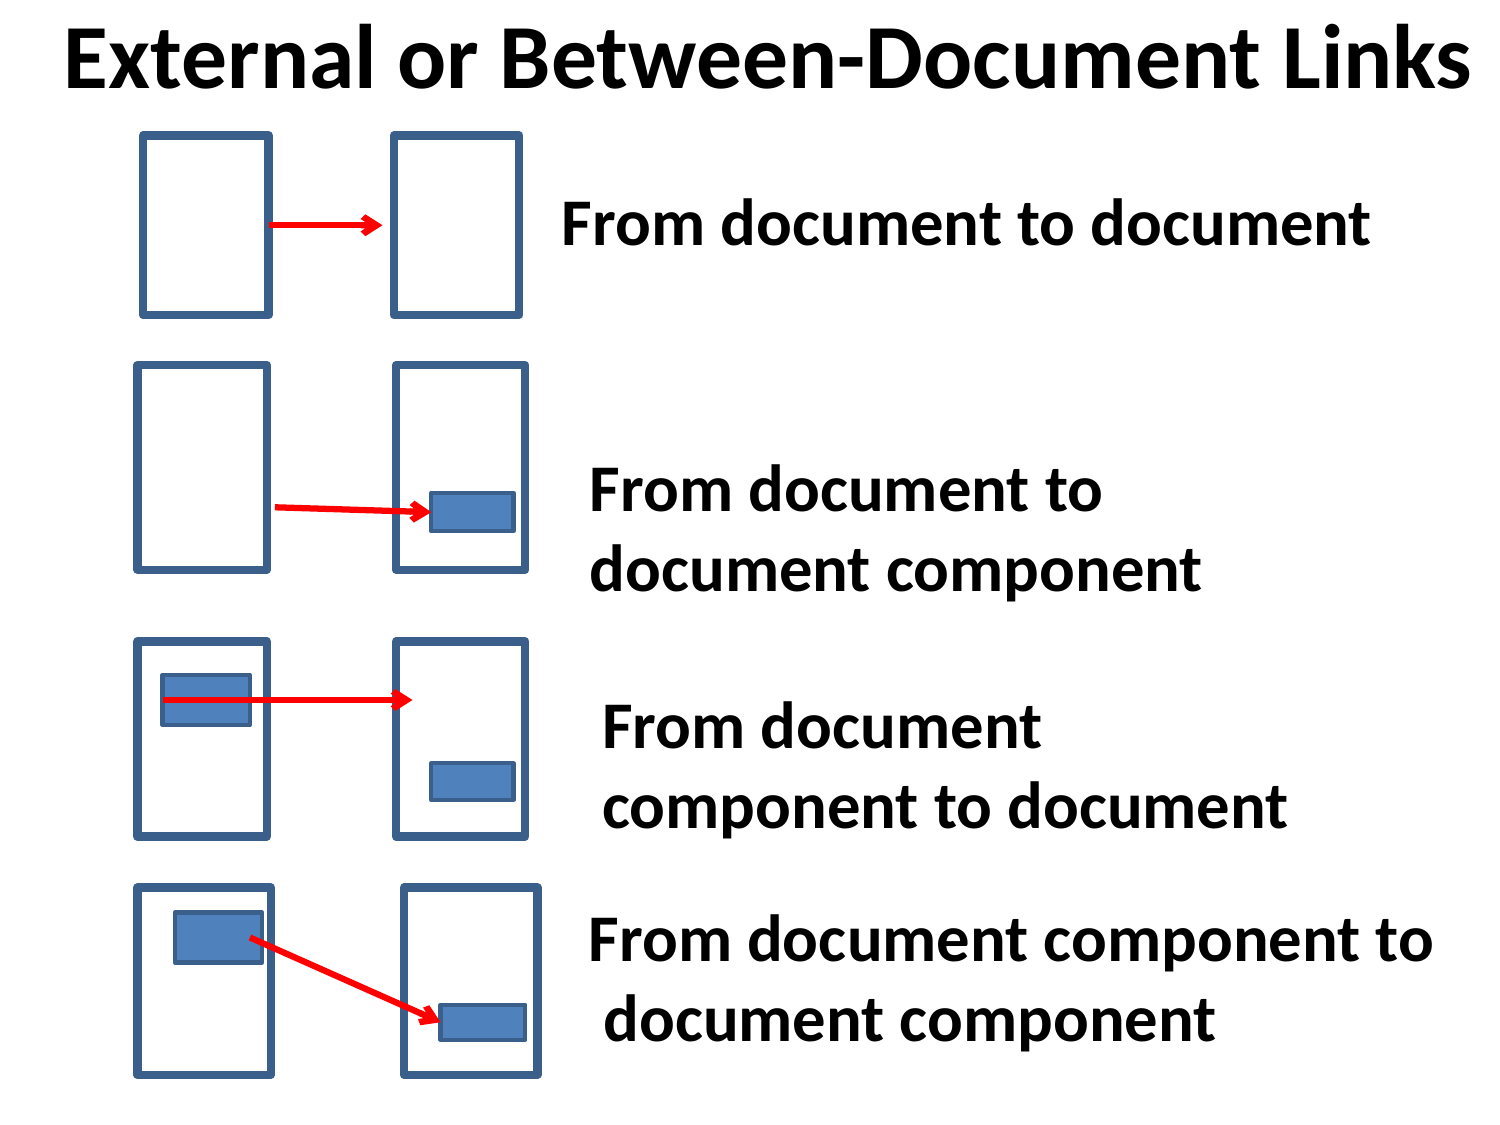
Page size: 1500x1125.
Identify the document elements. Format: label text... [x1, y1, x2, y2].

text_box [137, 641, 526, 837]
text_box From document component to document [587, 674, 1350, 850]
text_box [249, 937, 441, 1023]
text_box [142, 135, 520, 316]
text_box From document to document [547, 171, 1473, 267]
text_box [137, 887, 538, 1076]
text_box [274, 506, 432, 513]
text_box From document to document component [575, 437, 1363, 613]
text_box From document component to document component [573, 887, 1500, 1063]
text_box External or Between-Document Links [37, 0, 1500, 196]
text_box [137, 364, 526, 570]
